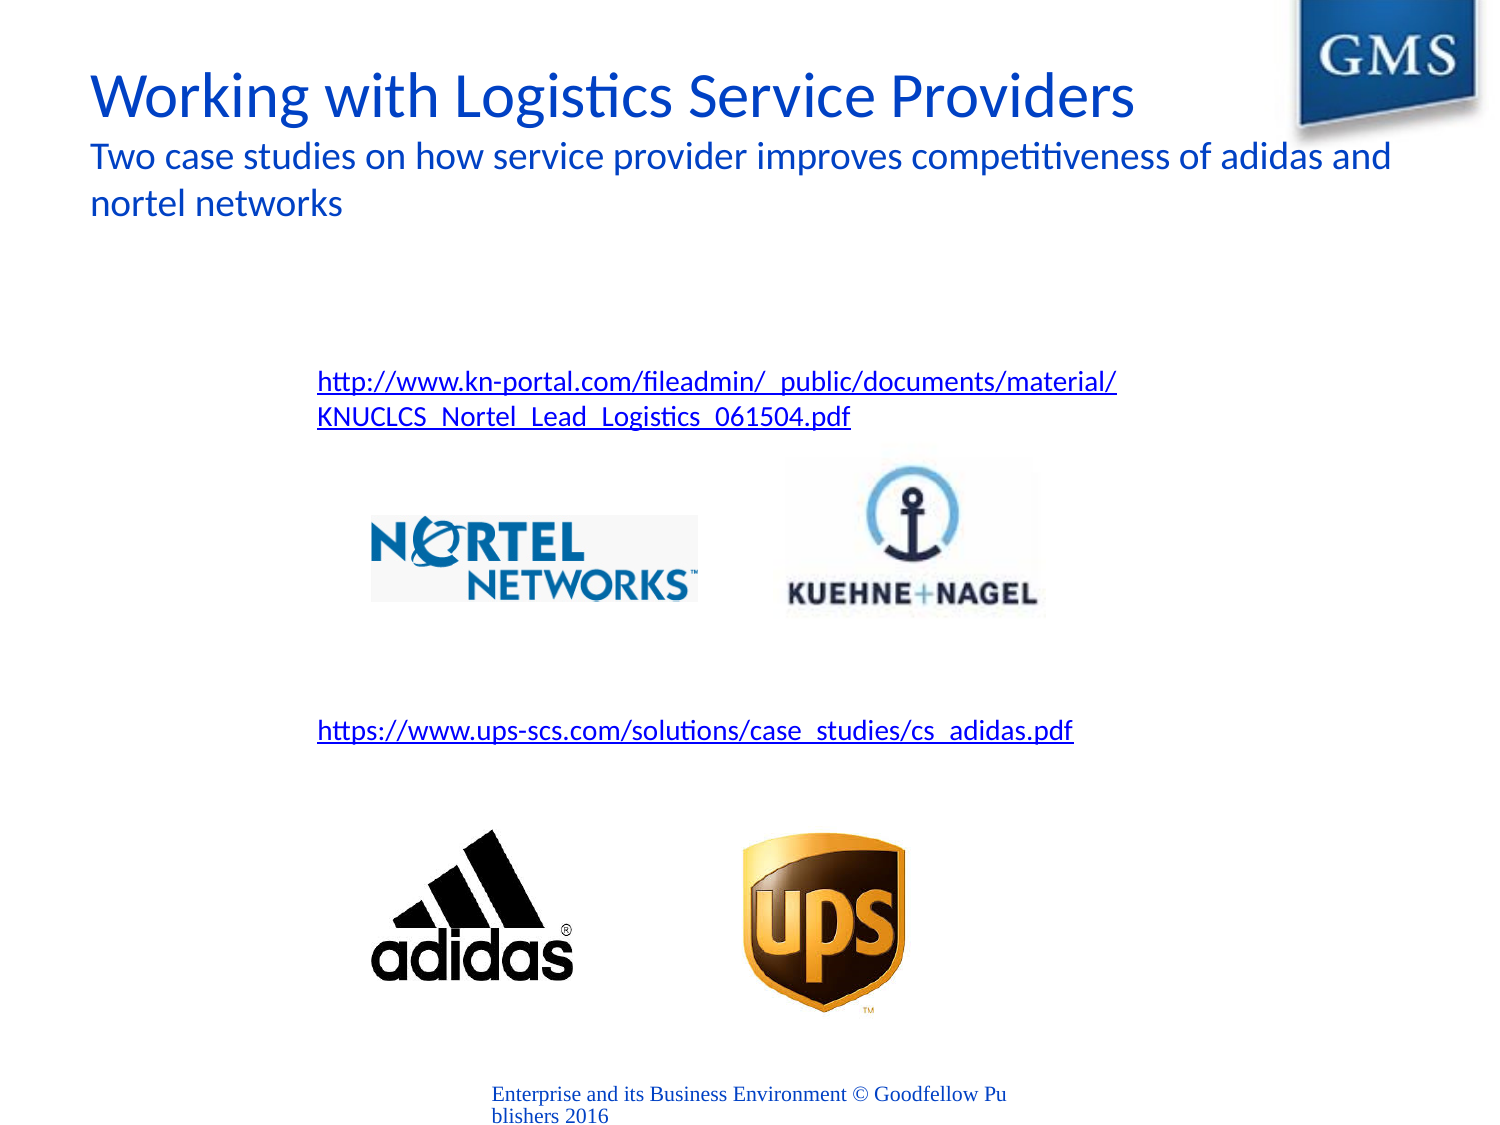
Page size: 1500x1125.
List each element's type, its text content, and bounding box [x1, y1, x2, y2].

picture [0, 0, 1500, 1125]
footer Enterprise and its Business Environment © Goodfellow Publishers 2016 [476, 1062, 1024, 1123]
title Working with Logistics Service Providers Two case studies on how service provider improves competitiveness of adidas and nortel networks [75, 45, 1425, 233]
text_box http://www.kn-portal.com/fileadmin/_public/documents/material/ KNUCLCS_Nortel_Lead_Logistics_061504.pdf [302, 354, 1280, 475]
text_box https://www.ups-scs.com/solutions/case_studies/cs_adidas.pdf [302, 703, 1127, 789]
